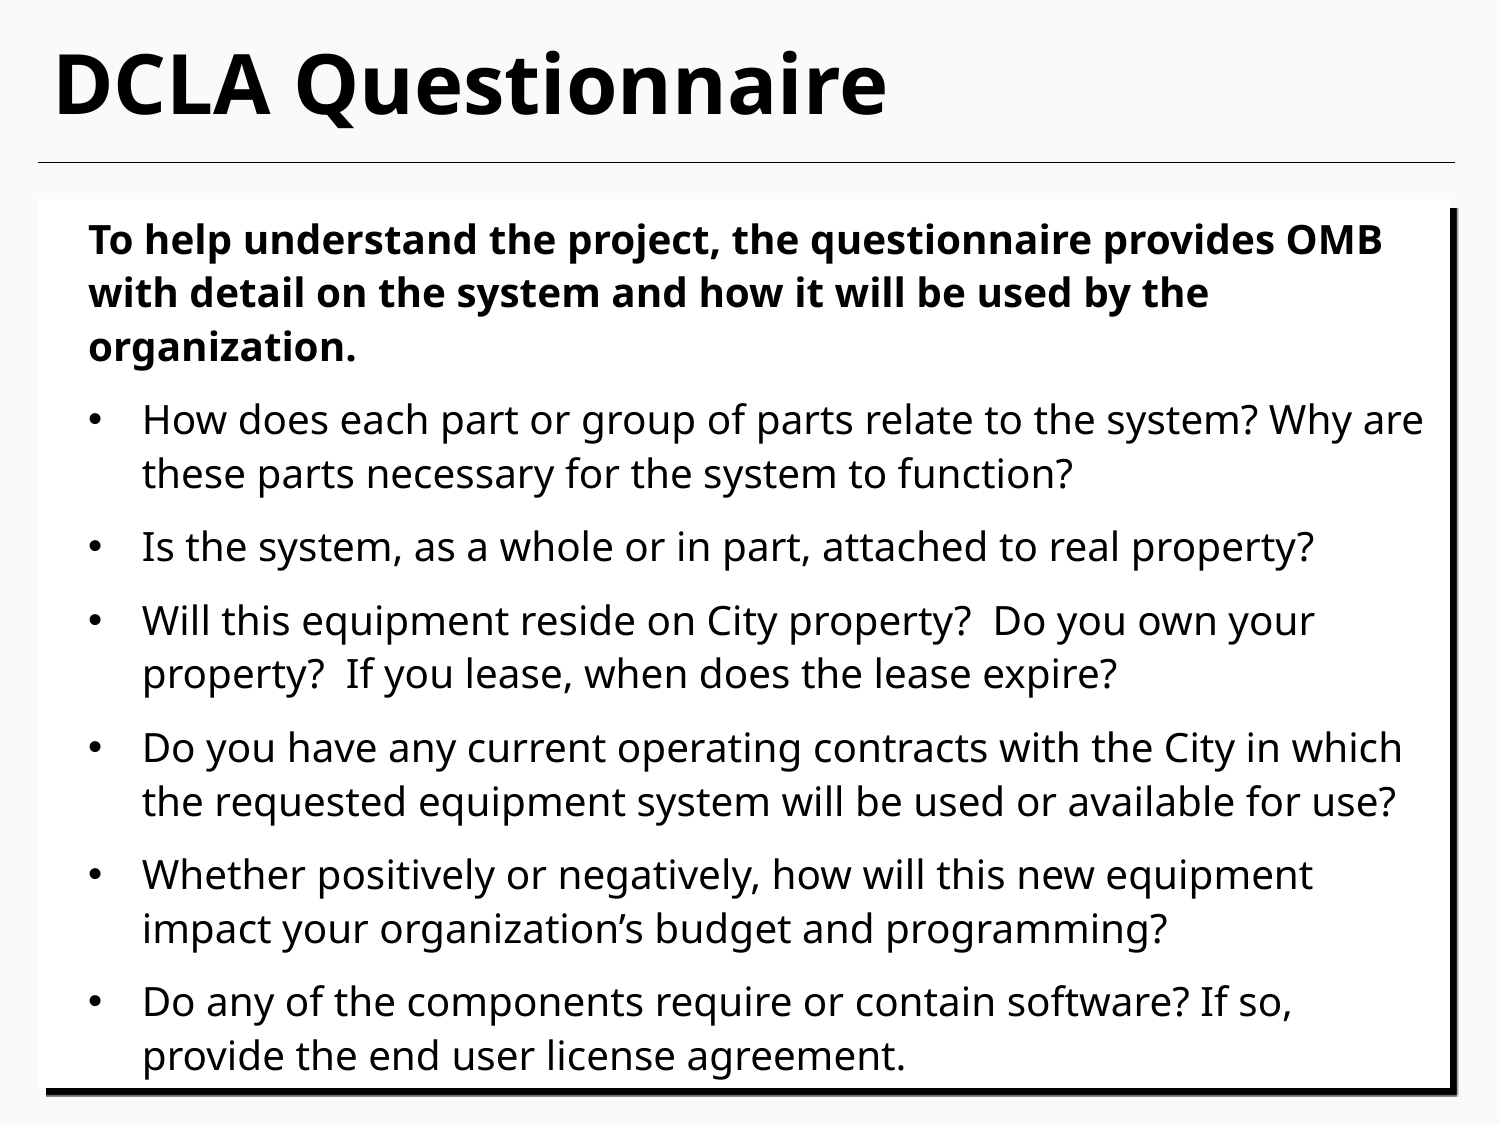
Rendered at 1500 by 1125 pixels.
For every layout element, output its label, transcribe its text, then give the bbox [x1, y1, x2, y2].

list To help understand the project, the questionnaire provides OMB with detail on the system and how it will be used by the organization. How does each part or group of parts relate to the system? Why are these parts necessary for the system to function? Is the system, as a whole or in part, attached to real property? Will this equipment reside on City property? Do you own your property? If you lease, when does the lease expire? Do you have any current operating contracts with the City in which the requested equipment system will be used or available for use? Whether positively or negatively, how will this new equipment impact your organization’s budget and programming? Do any of the components require or contain software? If so, provide the end user license agreement. [37, 199, 1450, 1088]
title DCLA Questionnaire [0, 0, 1500, 163]
